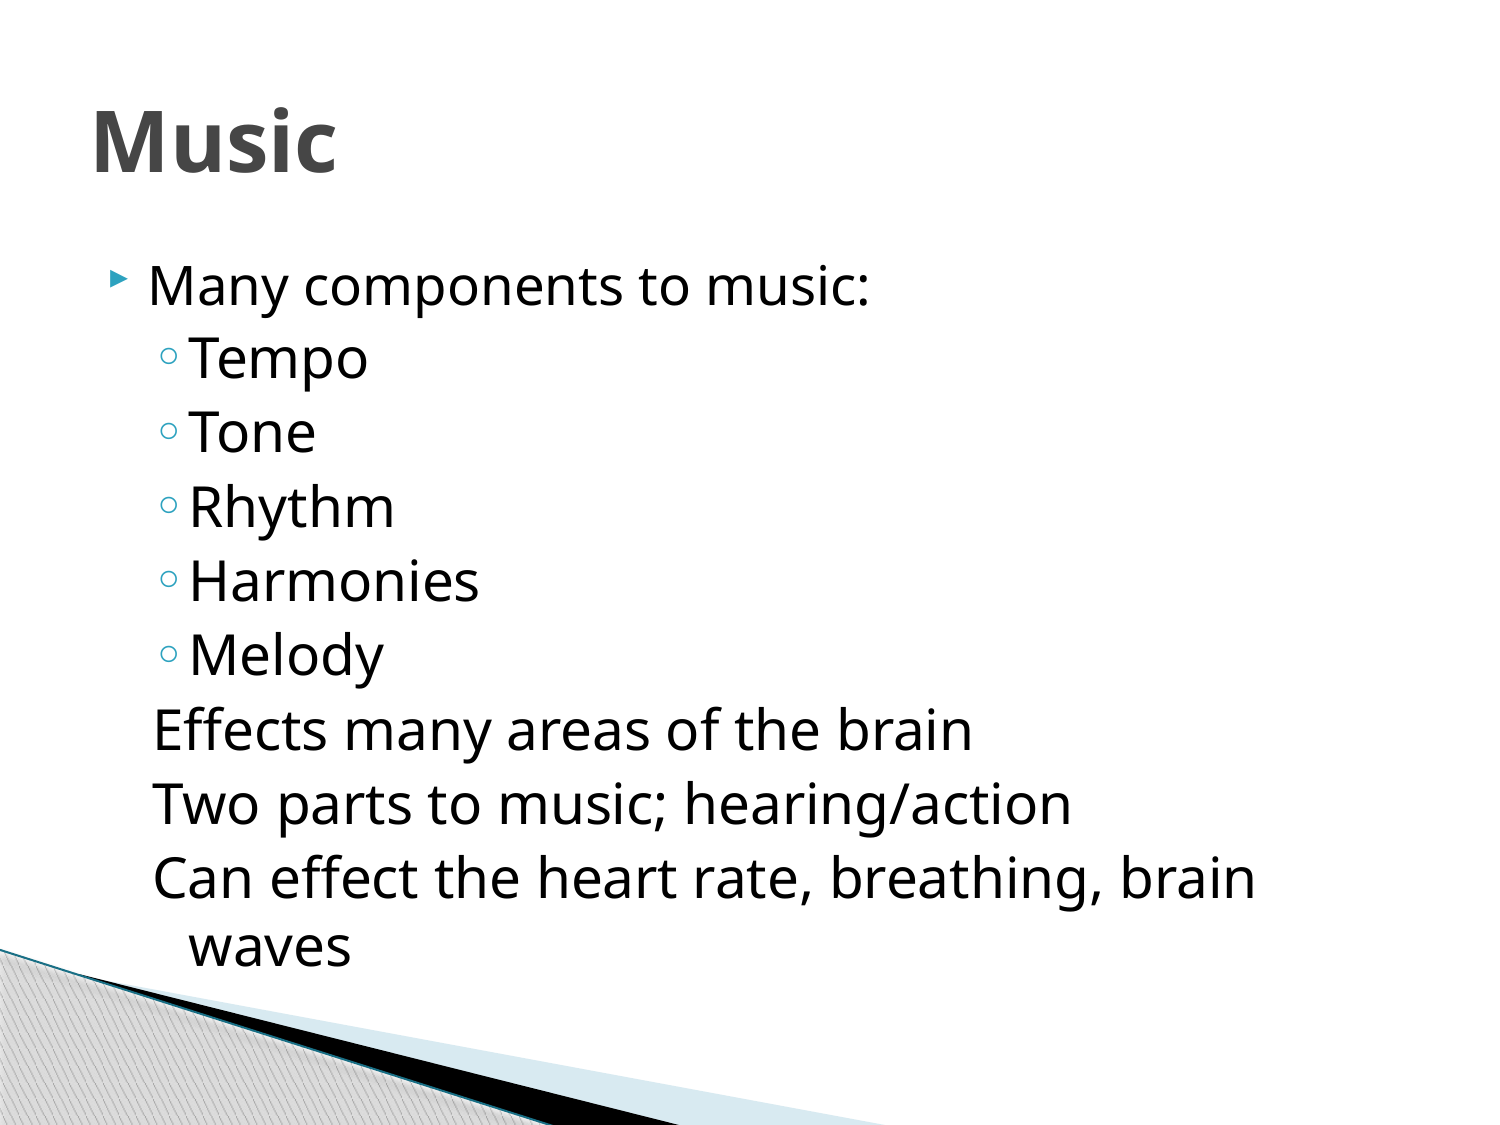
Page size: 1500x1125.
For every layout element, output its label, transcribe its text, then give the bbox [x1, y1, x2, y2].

title Music [75, 45, 1425, 233]
list Many components to music: Tempo Tone Rhythm Harmonies Melody Effects many areas of the brain Two parts to music; hearing/action Can effect the heart rate, breathing, brain waves [75, 243, 1425, 986]
